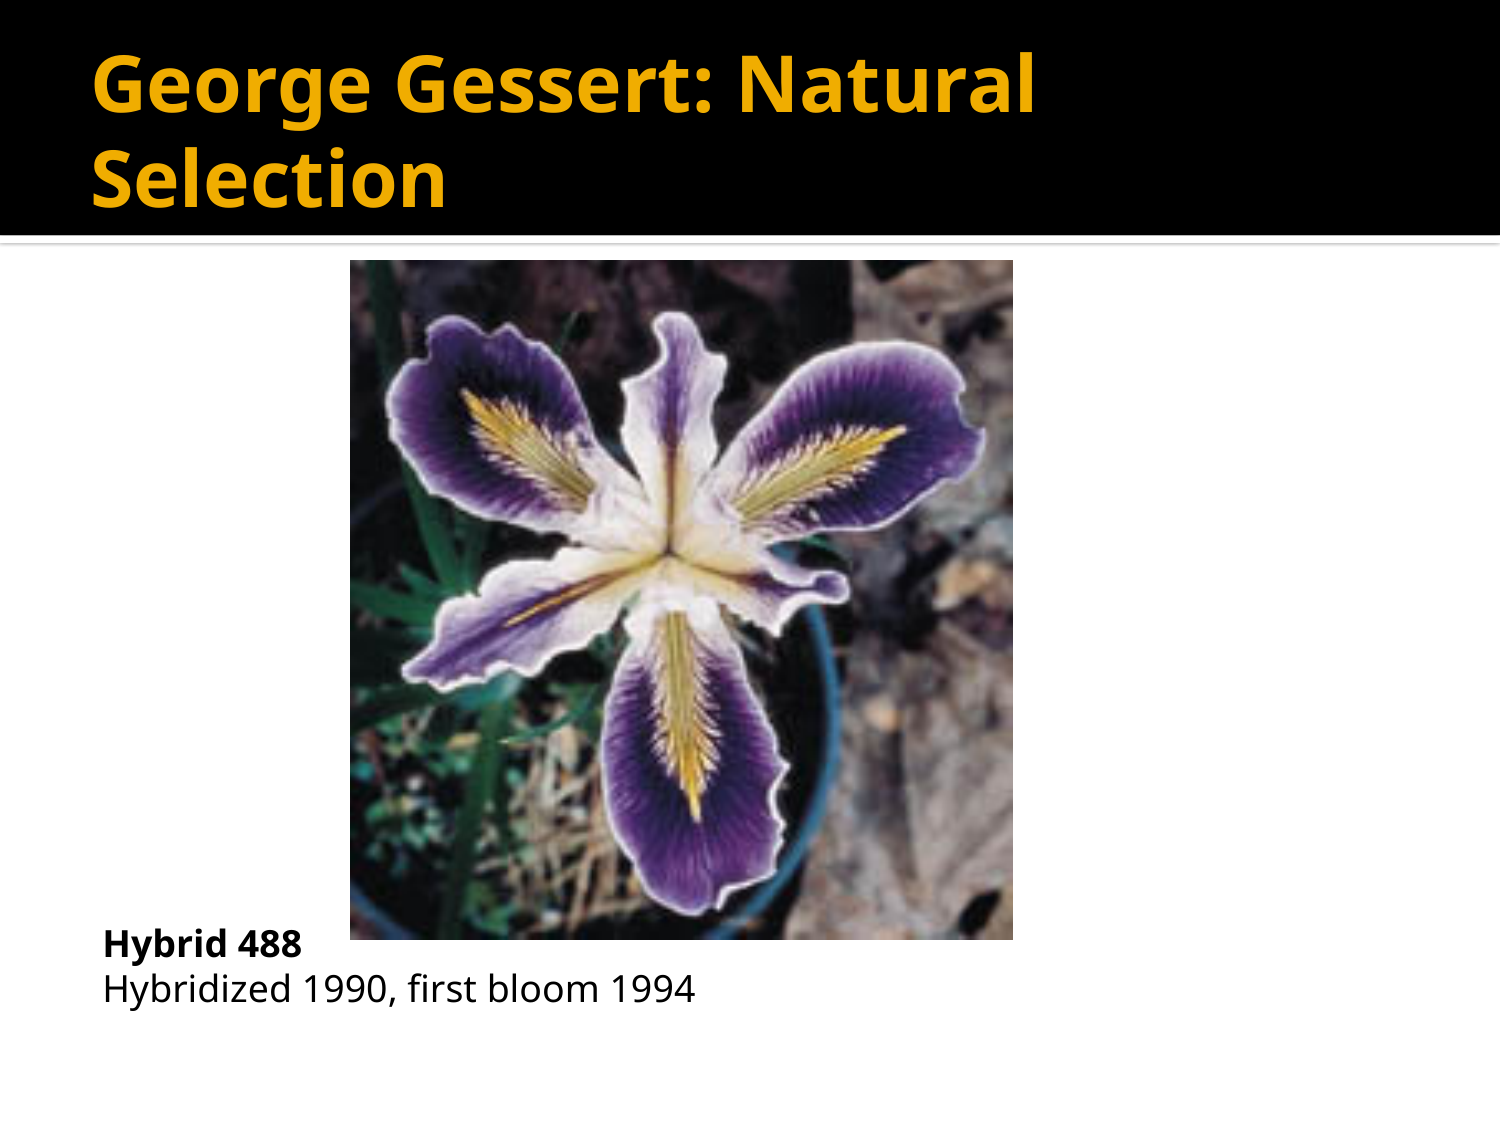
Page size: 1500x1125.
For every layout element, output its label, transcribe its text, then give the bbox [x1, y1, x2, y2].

title George Gessert: Natural Selection [75, 25, 1425, 231]
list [349, 260, 1013, 940]
text_box Hybrid 488 Hybridized 1990, first bloom 1994 [87, 912, 838, 1063]
